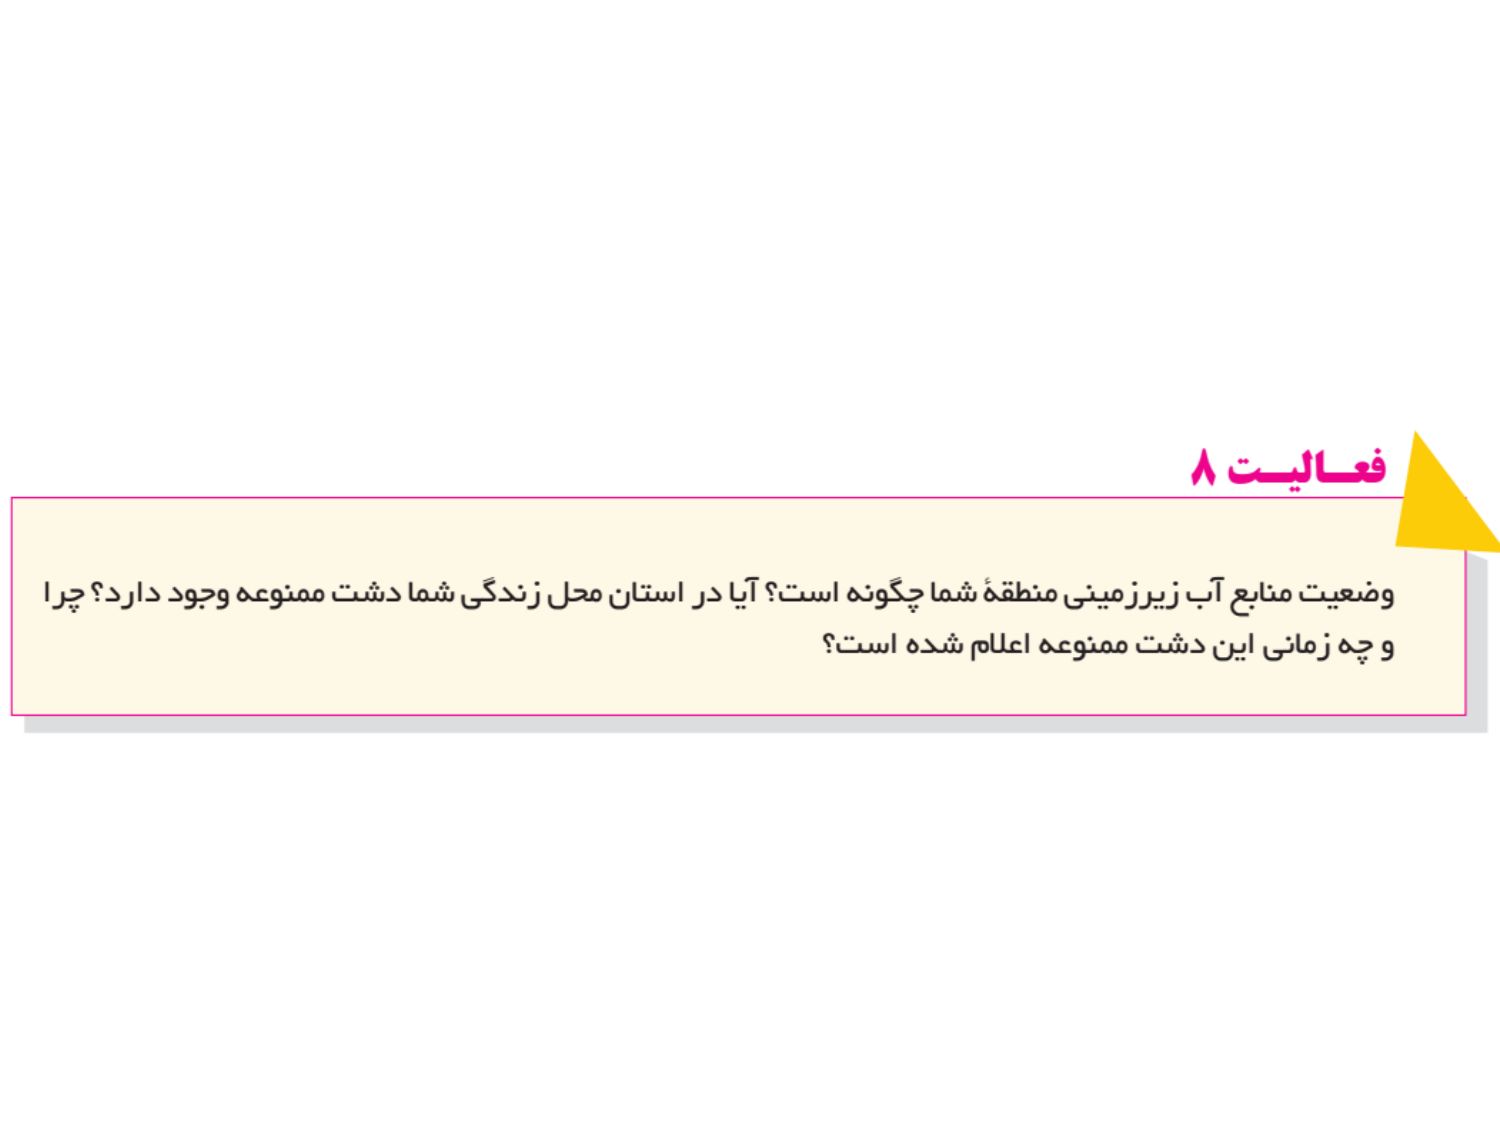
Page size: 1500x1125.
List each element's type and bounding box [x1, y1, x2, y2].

picture [0, 414, 1500, 742]
